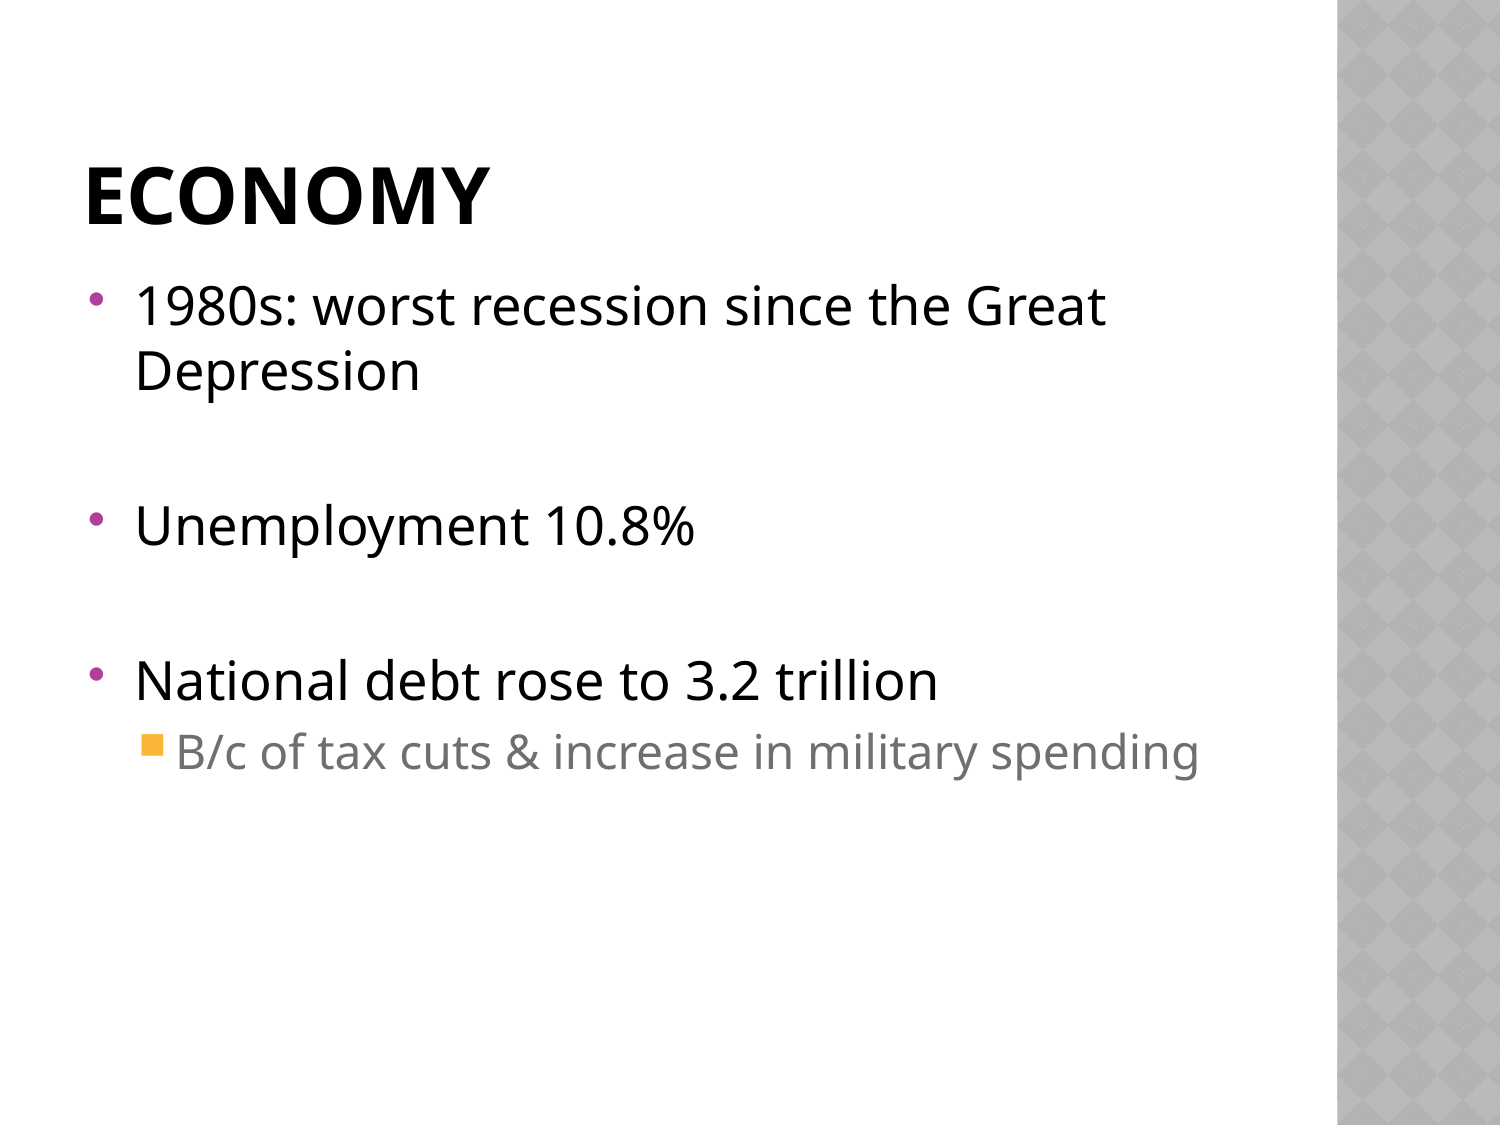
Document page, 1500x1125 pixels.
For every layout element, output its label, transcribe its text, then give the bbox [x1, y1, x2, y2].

list 1980s: worst recession since the Great Depression Unemployment 10.8% National debt rose to 3.2 trillion B/c of tax cuts & increase in military spending [75, 264, 1263, 1059]
title Economy [75, 52, 1263, 240]
